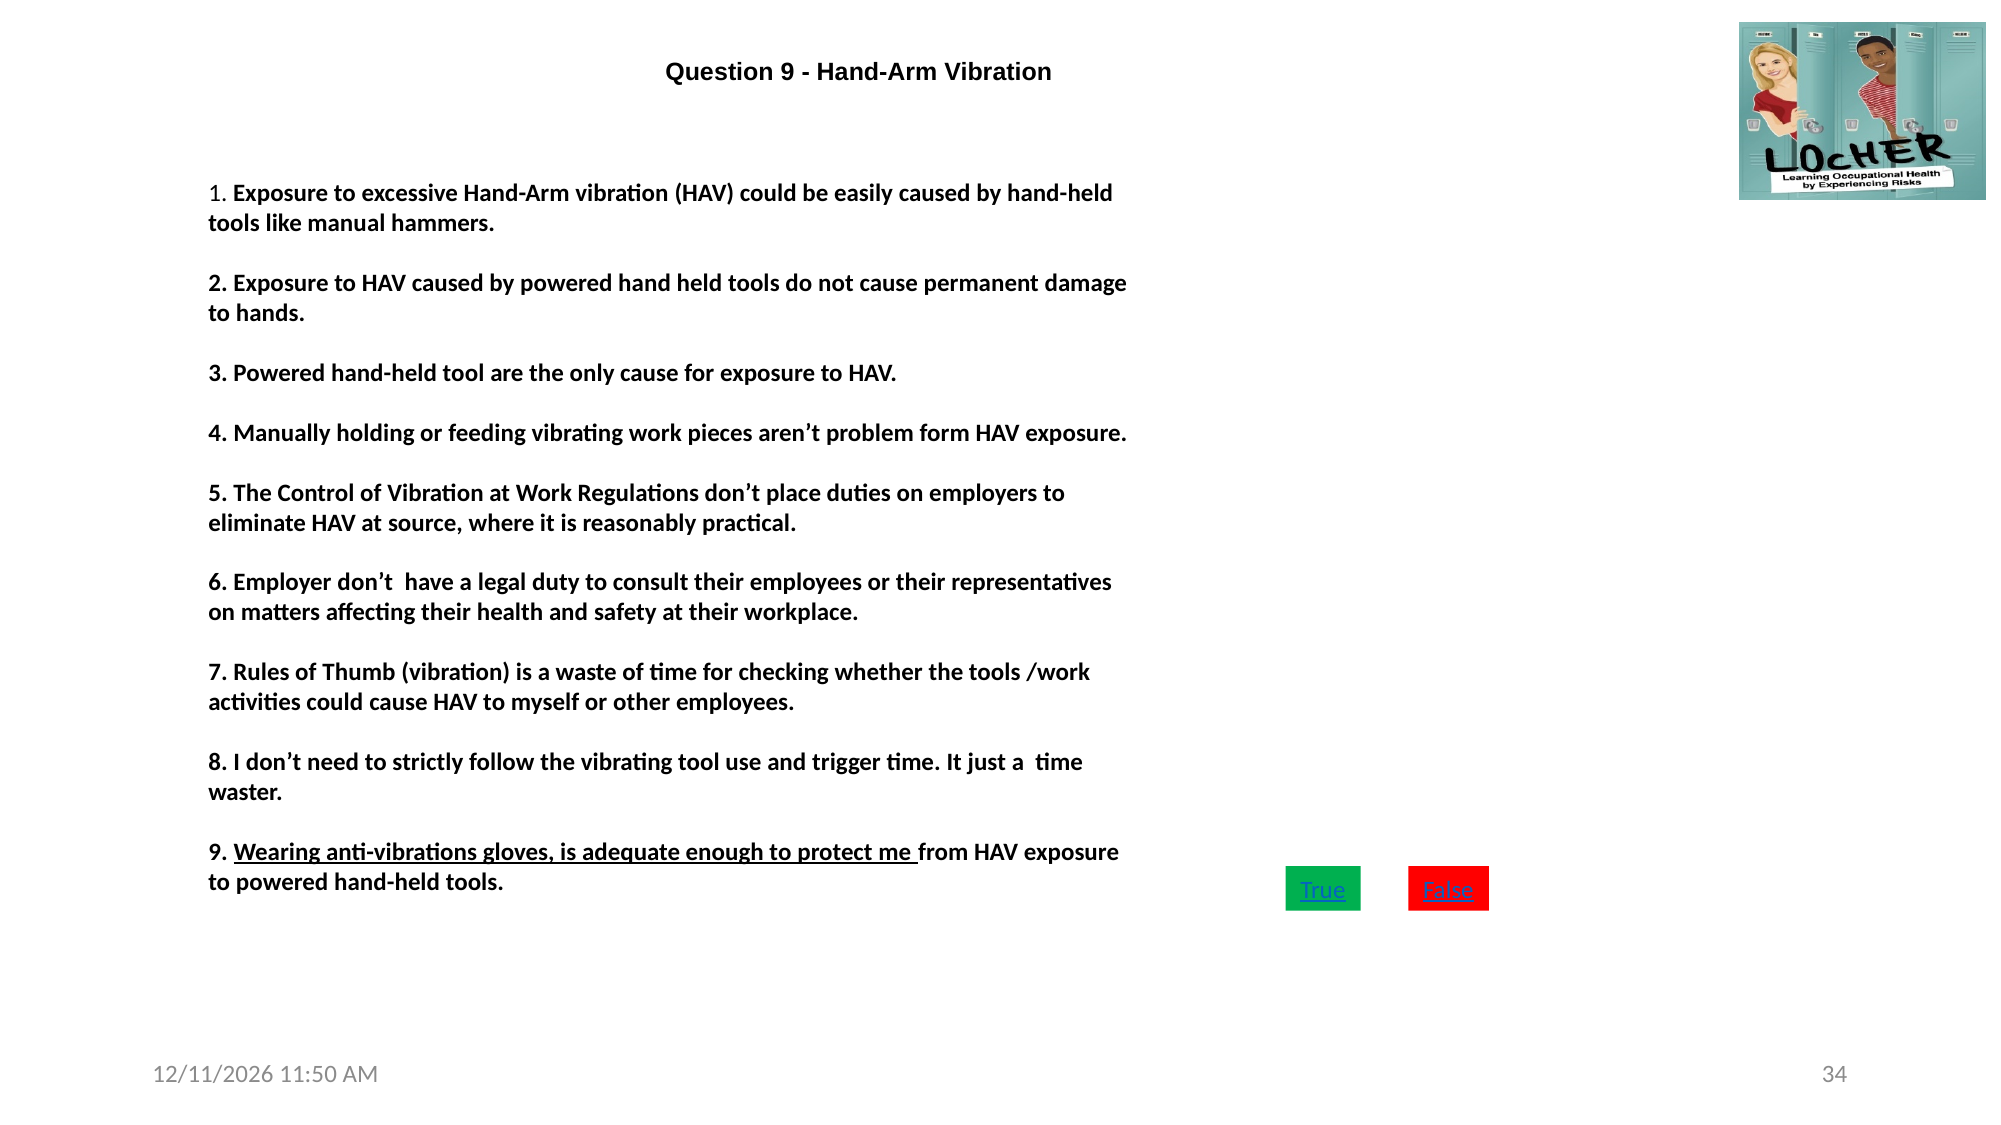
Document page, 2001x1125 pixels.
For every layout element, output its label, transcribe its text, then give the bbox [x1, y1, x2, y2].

text_box 1. Exposure to excessive Hand-Arm vibration (HAV) could be easily caused by hand-held tools like manual hammers. 2. Exposure to HAV caused by powered hand held tools do not cause permanent damage to hands. 3. Powered hand-held tool are the only cause for exposure to HAV. 4. Manually holding or feeding vibrating work pieces aren’t problem form HAV exposure. 5. The Control of Vibration at Work Regulations don’t place duties on employers to eliminate HAV at source, where it is reasonably practical. 6. Employer don’t have a legal duty to consult their employees or their representatives on matters affecting their health and safety at their workplace. 7. Rules of Thumb (vibration) is a waste of time for checking whether the tools /work activities could cause HAV to myself or other employees. 8. I don’t need to strictly follow the vibrating tool use and trigger time. It just a time waster. 9. Wearing anti-vibrations gloves, is adequate enough to protect me from HAV exposure to powered hand-held tools. [193, 169, 1145, 903]
title Question 9 - Hand-Arm Vibration [425, 44, 1300, 94]
slide_number 34 [1412, 1042, 1863, 1103]
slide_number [137, 1042, 588, 1103]
picture [1738, 22, 1986, 200]
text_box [1285, 866, 1490, 912]
